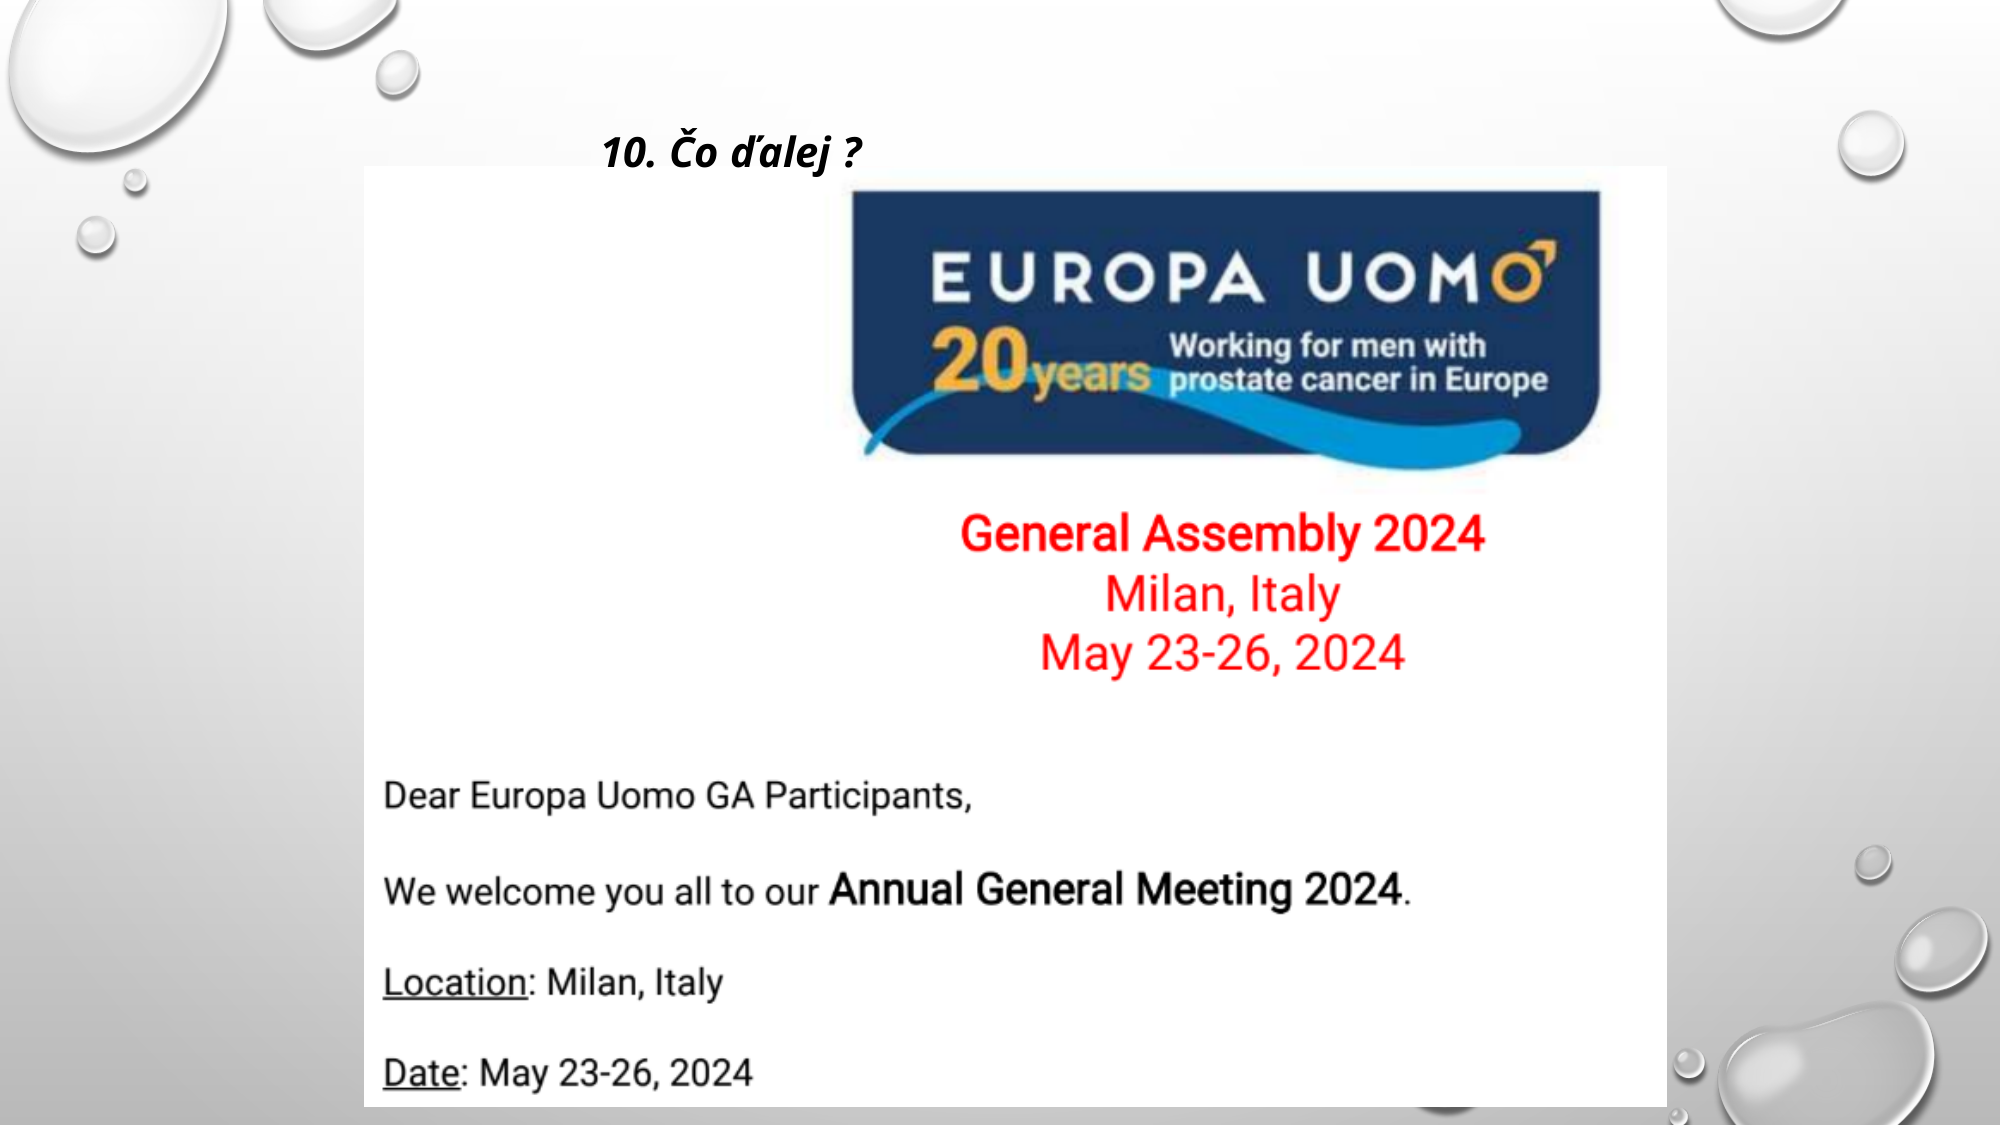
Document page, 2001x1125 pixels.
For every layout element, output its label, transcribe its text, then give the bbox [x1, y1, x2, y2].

text_box 10. Čo ďalej ? [586, 118, 1617, 164]
picture [0, 0, 2000, 1125]
